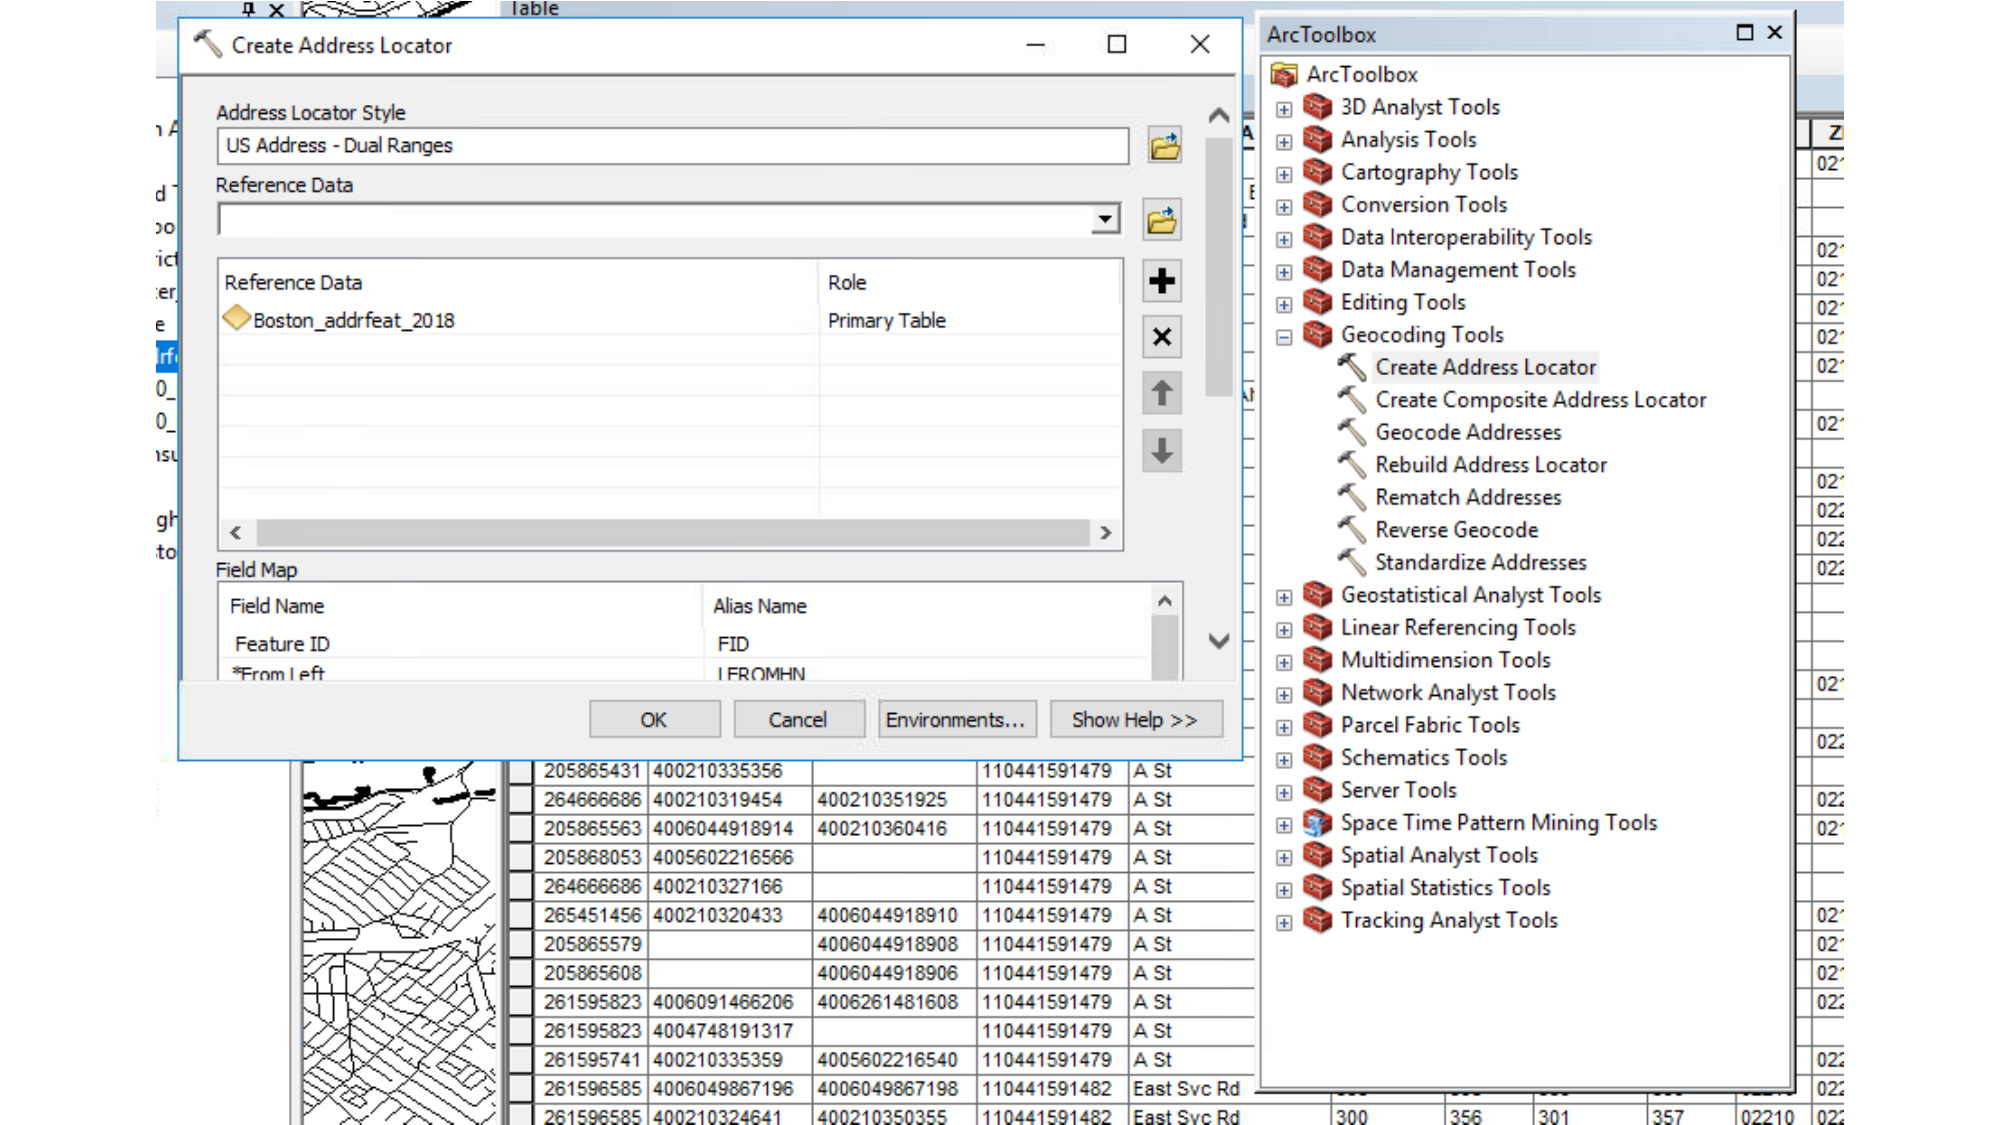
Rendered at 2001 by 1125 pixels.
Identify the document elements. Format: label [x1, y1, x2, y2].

picture [156, 1, 1844, 1125]
